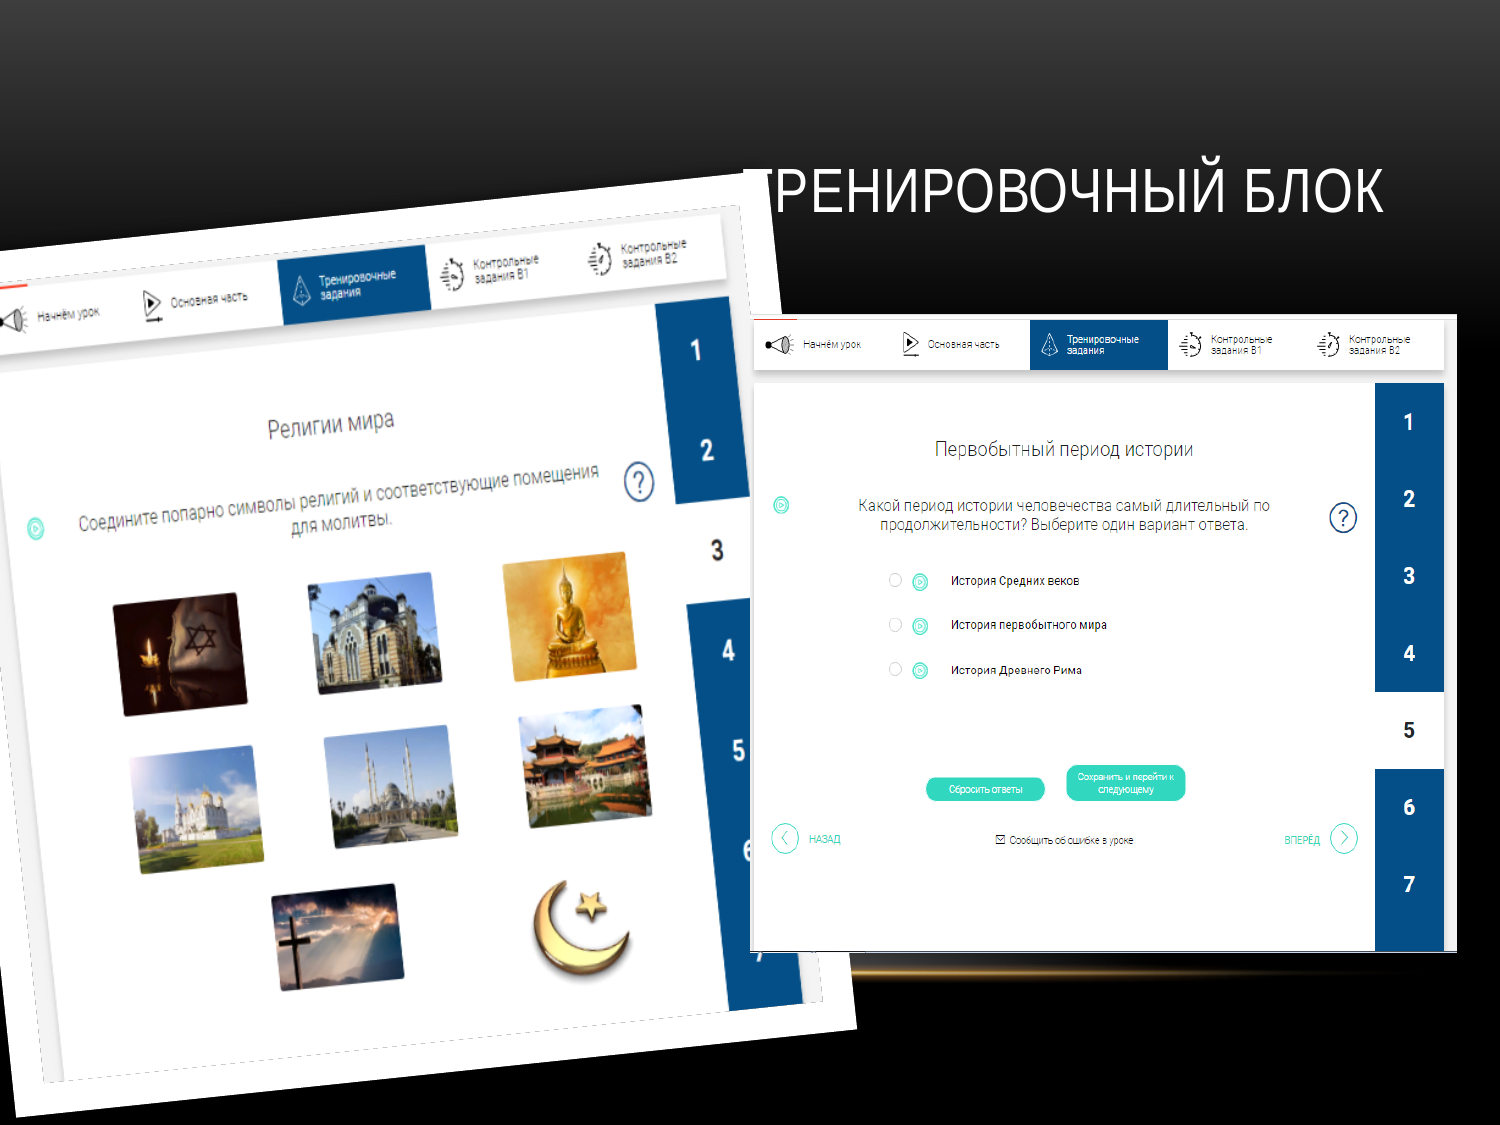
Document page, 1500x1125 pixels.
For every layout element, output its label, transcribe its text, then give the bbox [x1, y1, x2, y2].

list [749, 314, 1458, 953]
picture [0, 0, 1500, 1125]
title Тренировочный блок [99, 45, 1400, 233]
